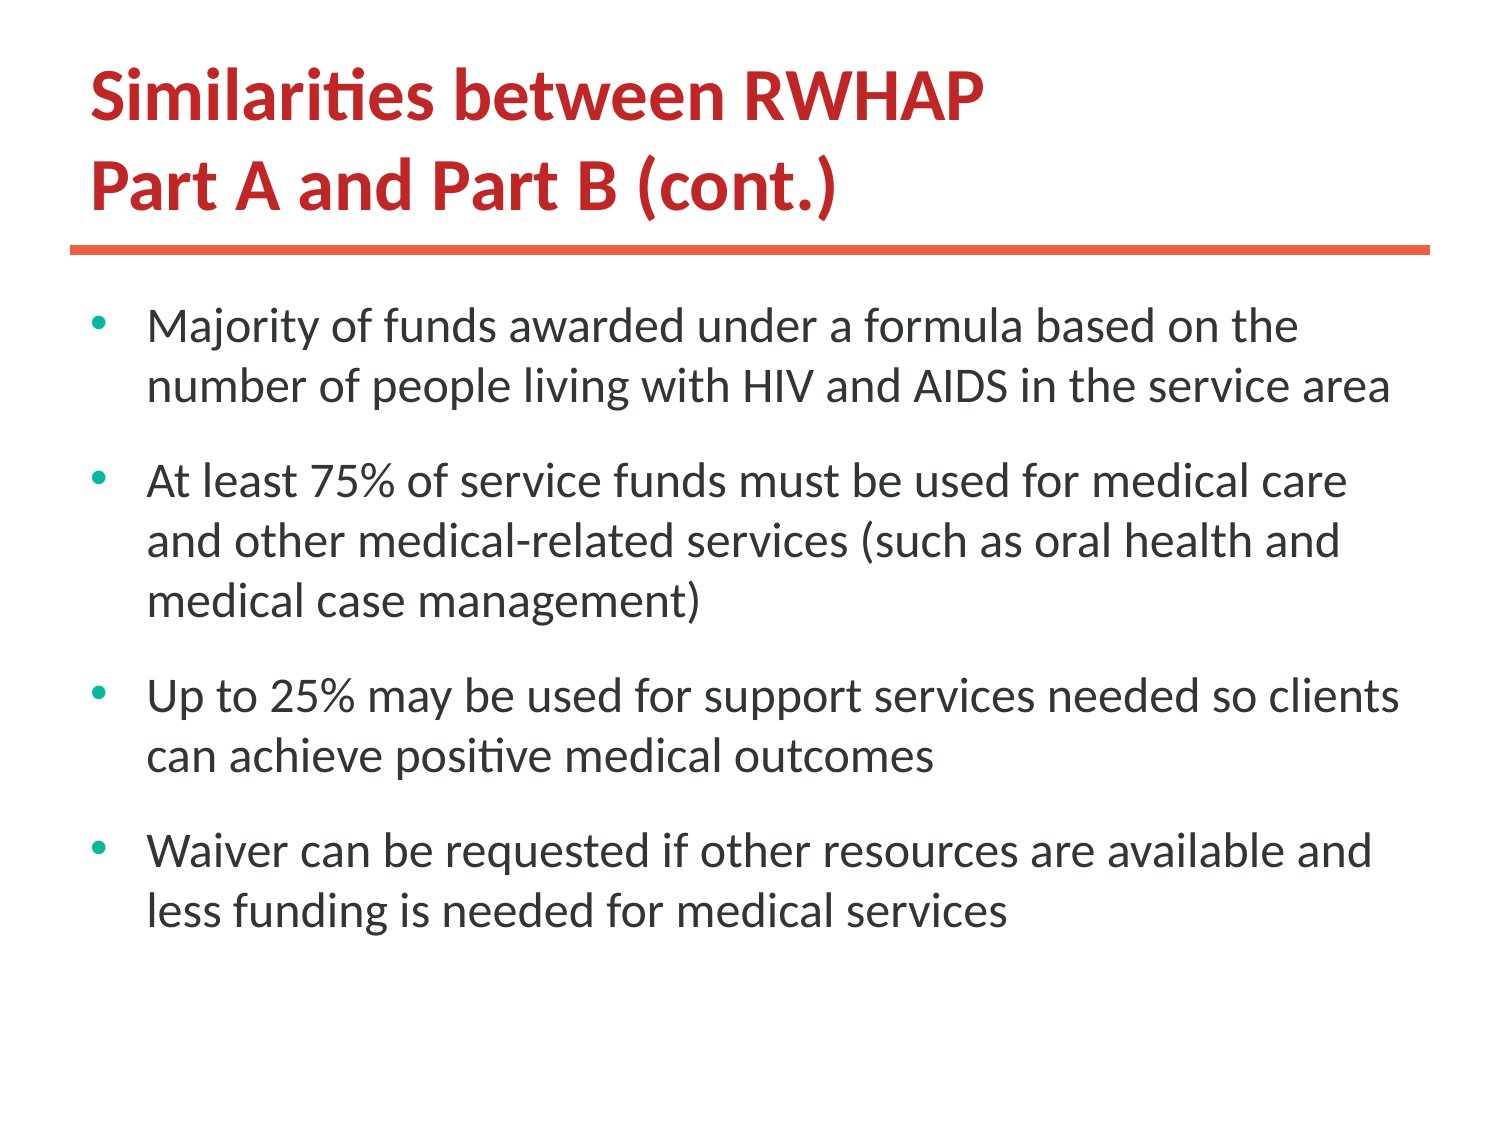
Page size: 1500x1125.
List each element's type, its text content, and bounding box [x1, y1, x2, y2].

list Majority of funds awarded under a formula based on the number of people living with HIV and AIDS in the service area At least 75% of service funds must be used for medical care and other medical-related services (such as oral health and medical case management) Up to 25% may be used for support services needed so clients can achieve positive medical outcomes Waiver can be requested if other resources are available and less funding is needed for medical services [75, 284, 1425, 1005]
title Similarities between RWHAP Part A and Part B (cont.) [75, 45, 1425, 233]
